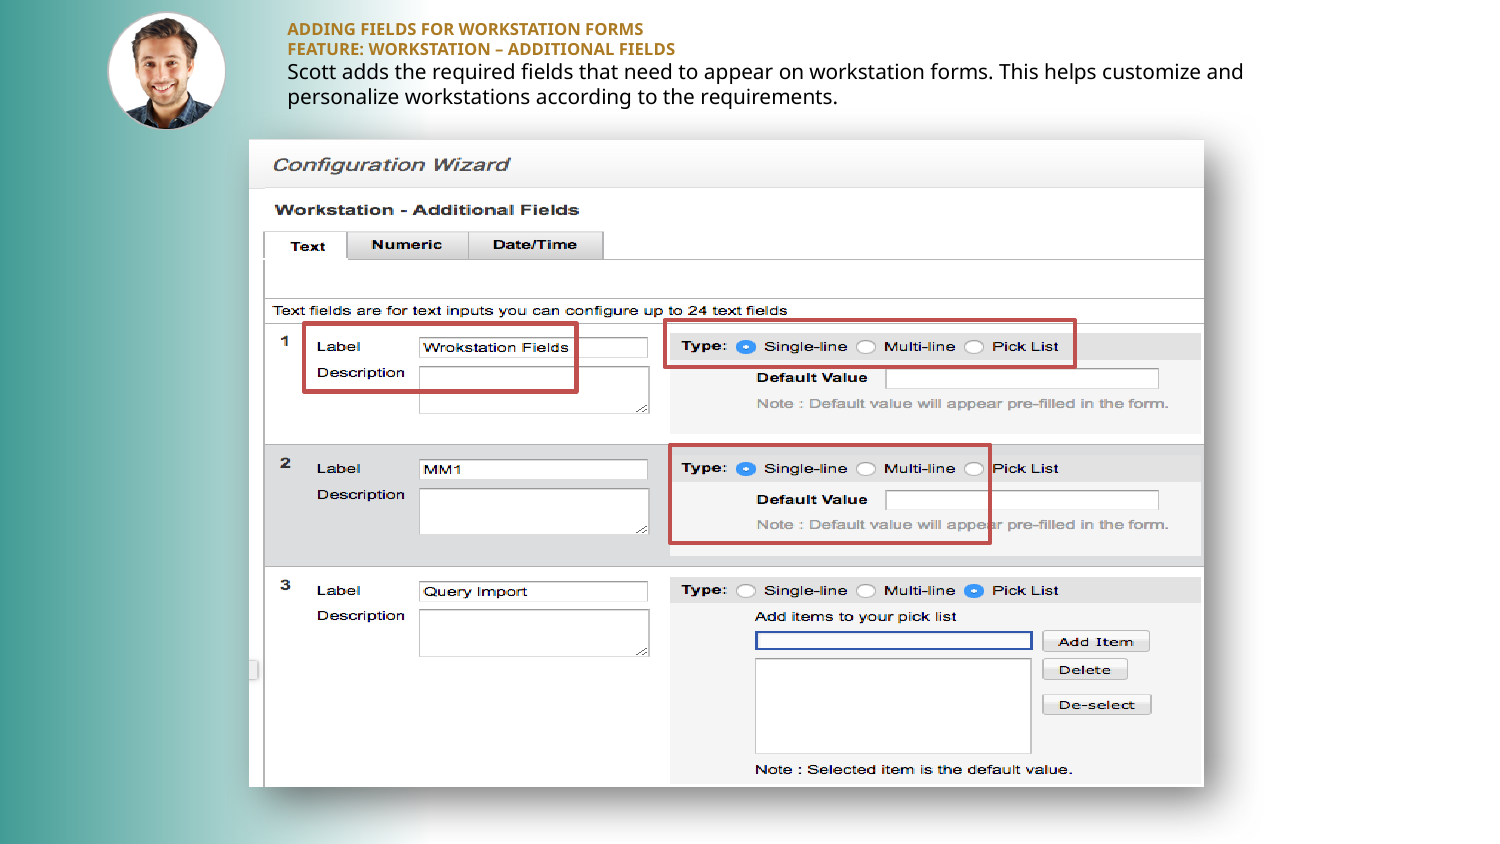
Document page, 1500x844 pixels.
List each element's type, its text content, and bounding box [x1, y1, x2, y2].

picture [249, 139, 1204, 787]
text_box ADDING FIELDS FOR WORKSTATION FORMS FEATURE: WORKSTATION – ADDITIONAL FIELDS Scott adds the required fields that need to appear on workstation forms. This helps customize and personalize workstations according to the requirements. [272, 11, 1324, 116]
picture [107, 11, 226, 130]
text_box [0, 0, 429, 844]
